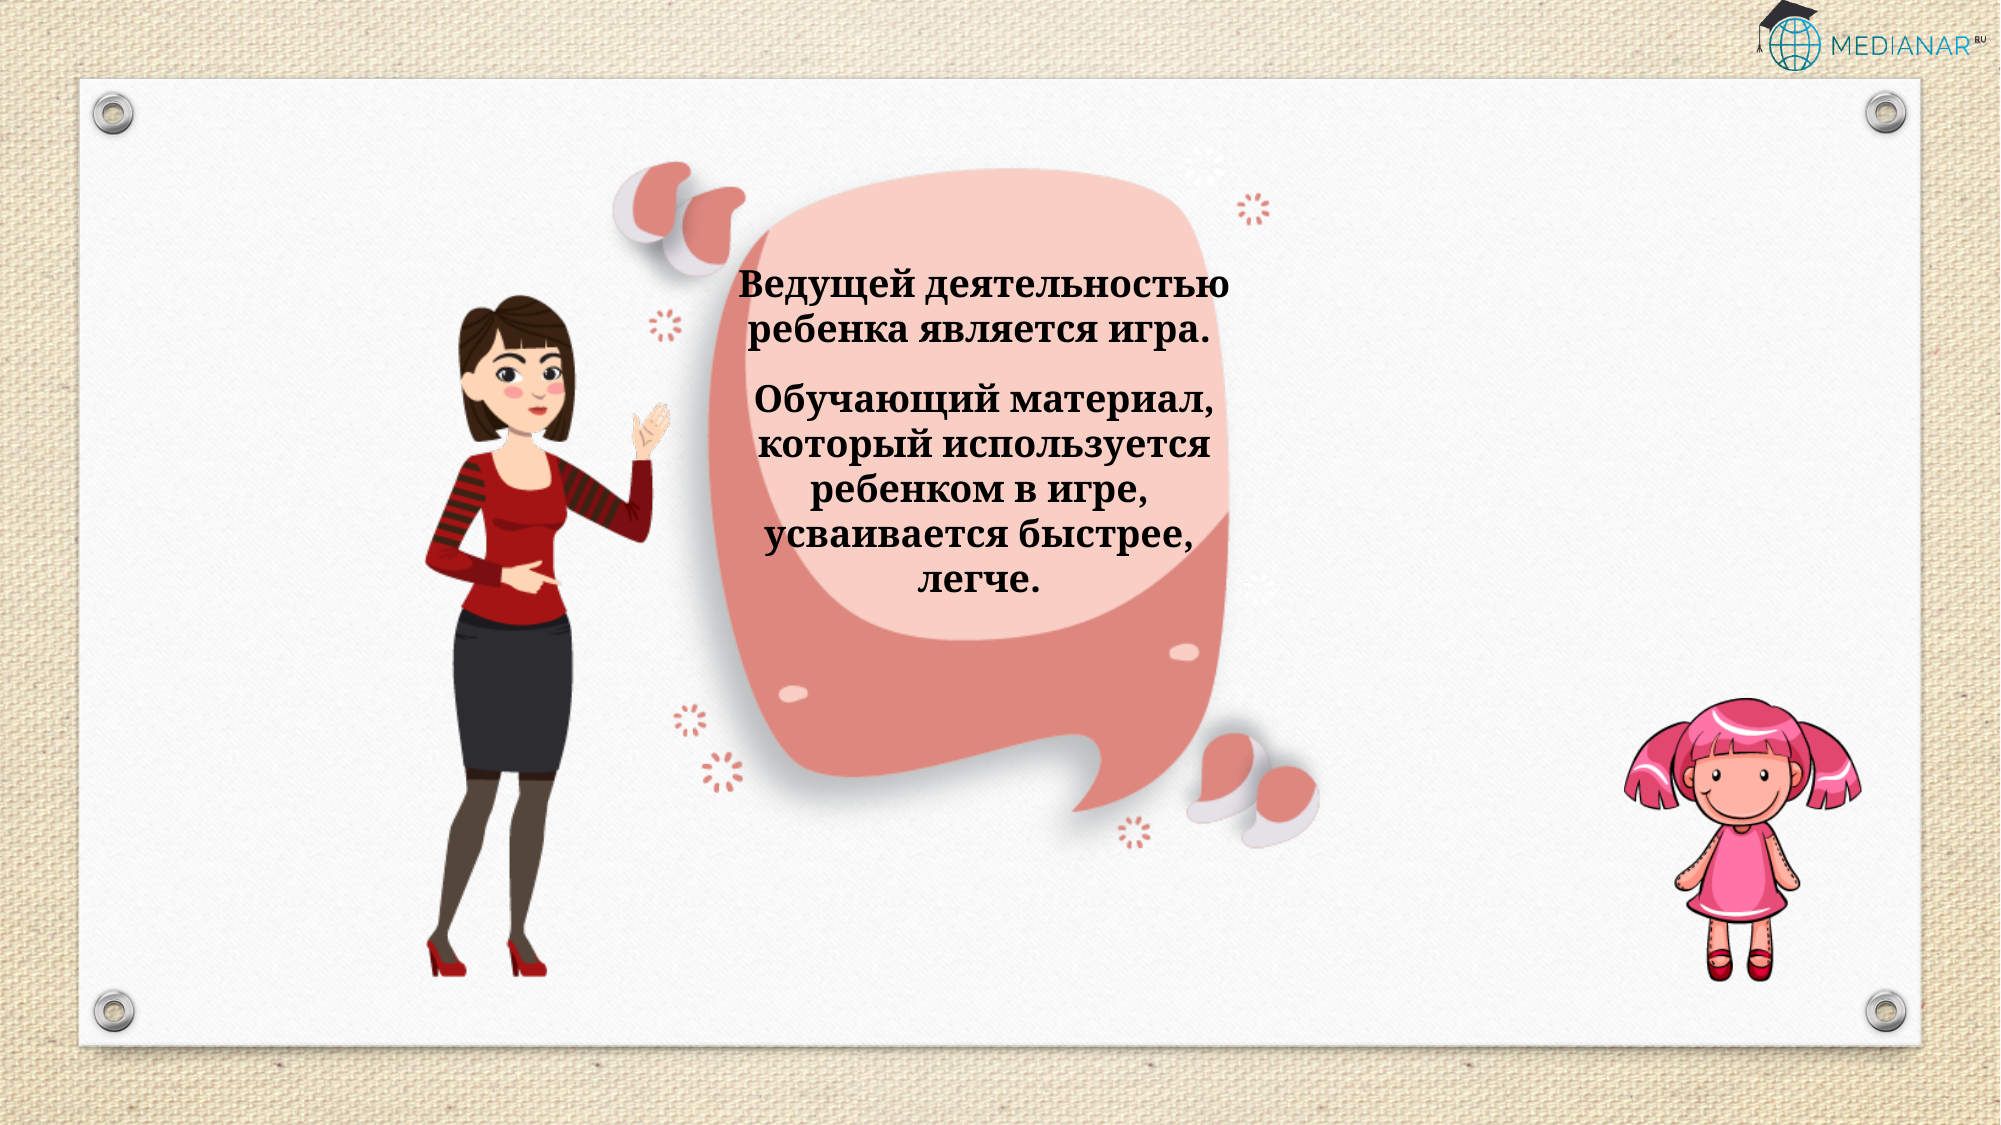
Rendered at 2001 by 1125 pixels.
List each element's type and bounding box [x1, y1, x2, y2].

text_box [560, 114, 1373, 898]
picture [0, 0, 2001, 1125]
